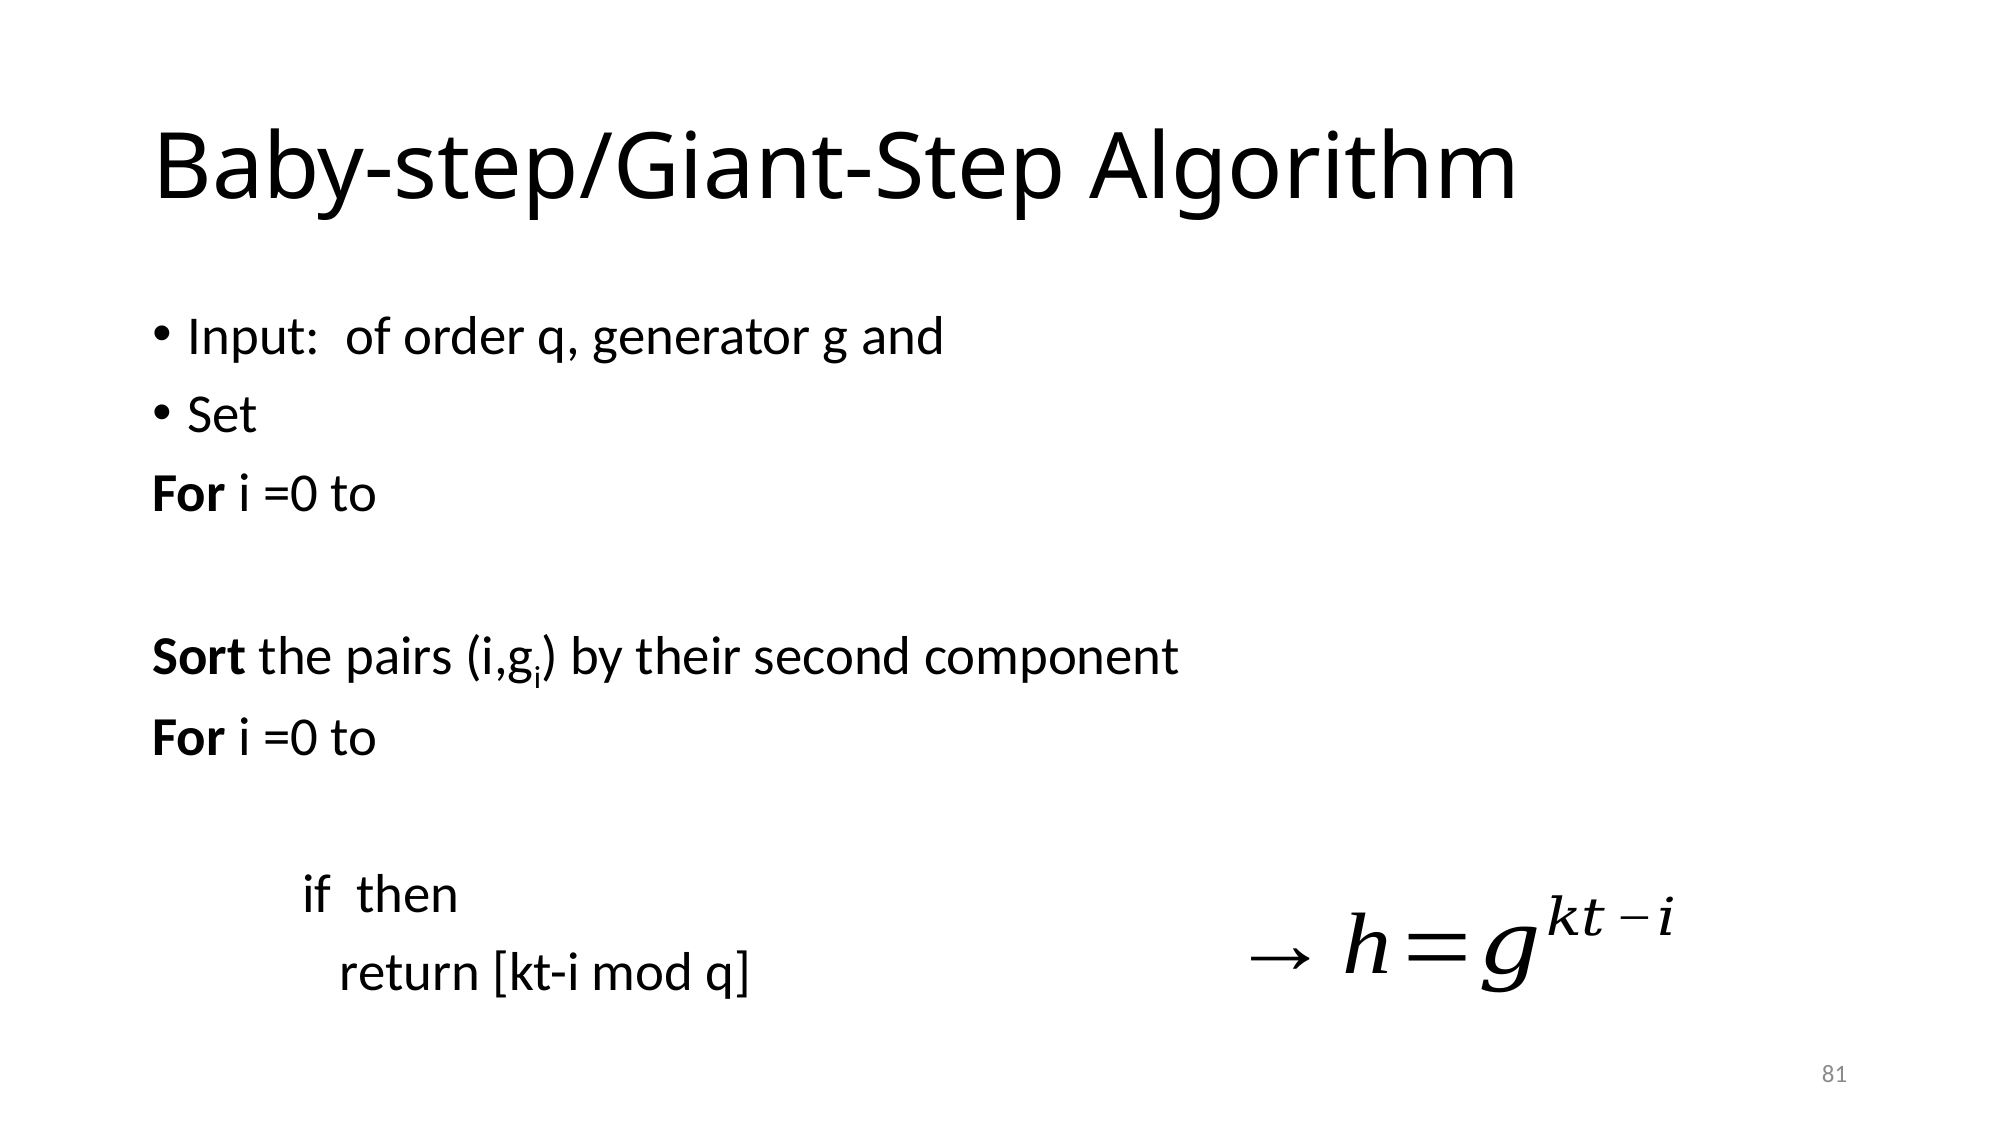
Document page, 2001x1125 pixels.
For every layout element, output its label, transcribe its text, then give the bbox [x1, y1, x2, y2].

slide_number 81 [1412, 1042, 1863, 1103]
title Baby-step/Giant-Step Algorithm [137, 59, 1863, 278]
